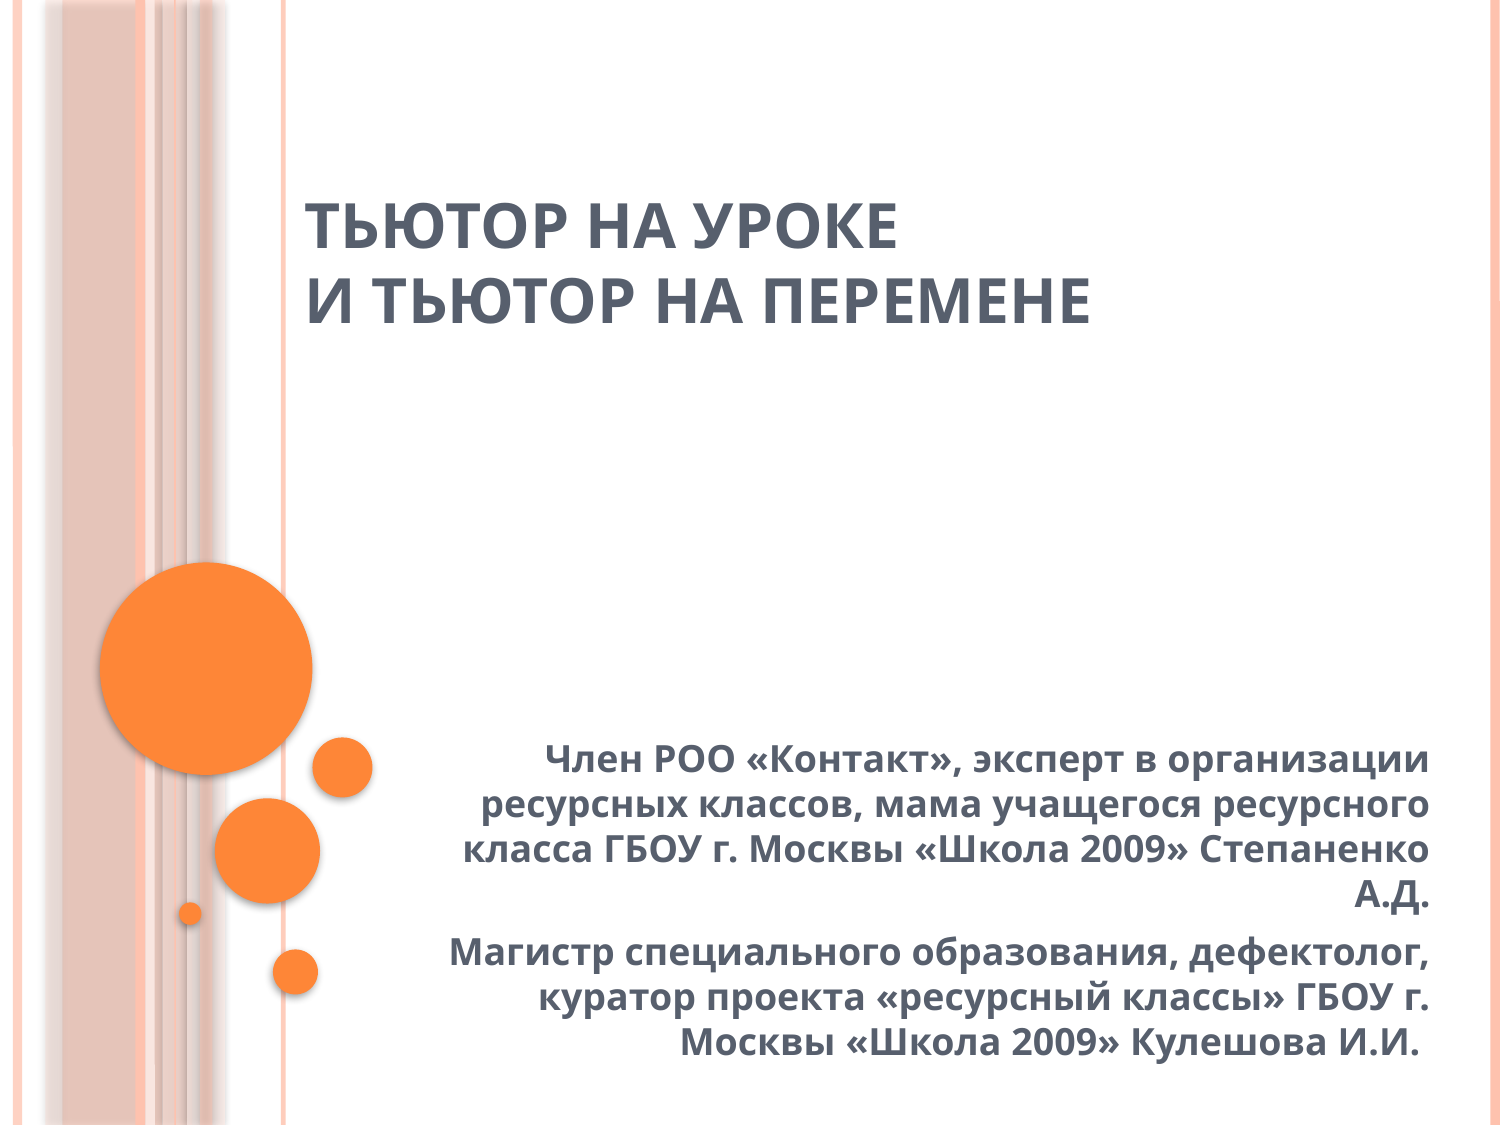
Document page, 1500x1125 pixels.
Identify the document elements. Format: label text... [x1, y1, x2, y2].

subtitle Член РОО «Контакт», эксперт в организации ресурсных классов, мама учащегося ресурсного класса ГБОУ г. Москвы «Школа 2009» Степаненко А.Д. Магистр специального образования, дефектолог, куратор проекта «ресурсный классы» ГБОУ г. Москвы «Школа 2009» Кулешова И.И. [395, 727, 1446, 1051]
title Тьютор на уроке и тьютор на перемене [289, 101, 1500, 343]
